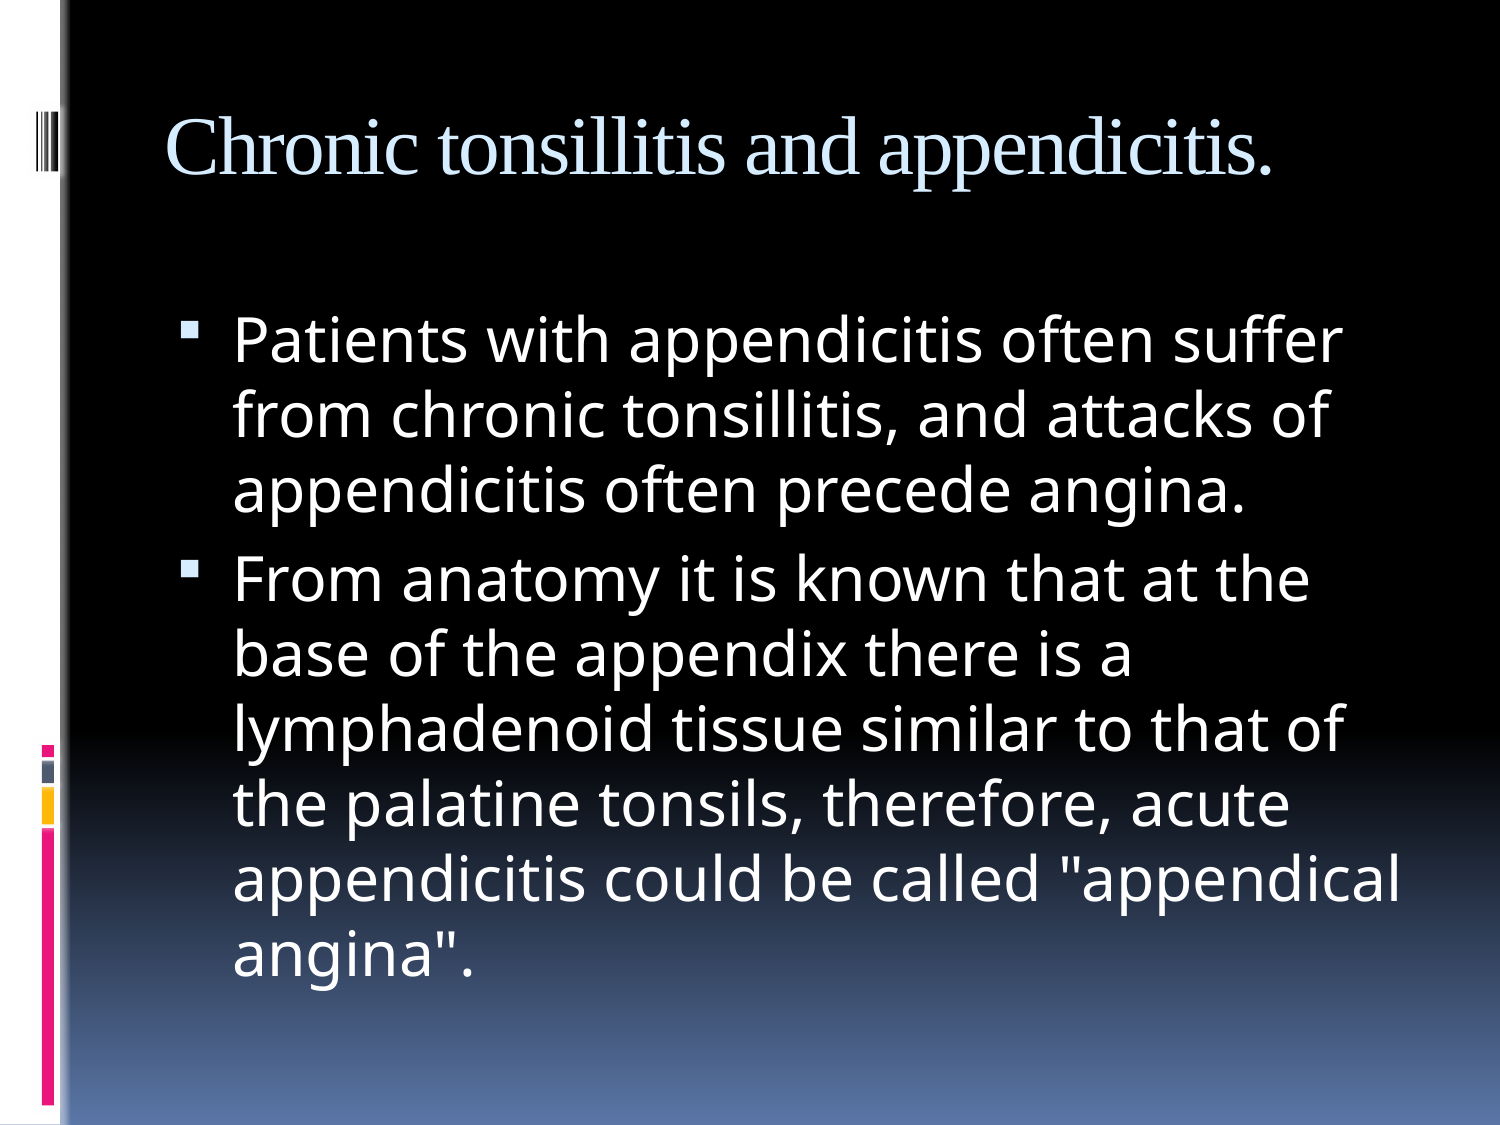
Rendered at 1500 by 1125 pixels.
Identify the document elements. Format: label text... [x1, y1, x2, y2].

list Patients with appendicitis often suffer from chronic tonsillitis, and attacks of appendicitis often precede angina. From anatomy it is known that at the base of the appendix there is a lymphadenoid tissue similar to that of the palatine tonsils, therefore, acute appendicitis could be called "appendical angina". [150, 292, 1425, 1043]
title Chronic tonsillitis and appendicitis. [150, 83, 1425, 234]
